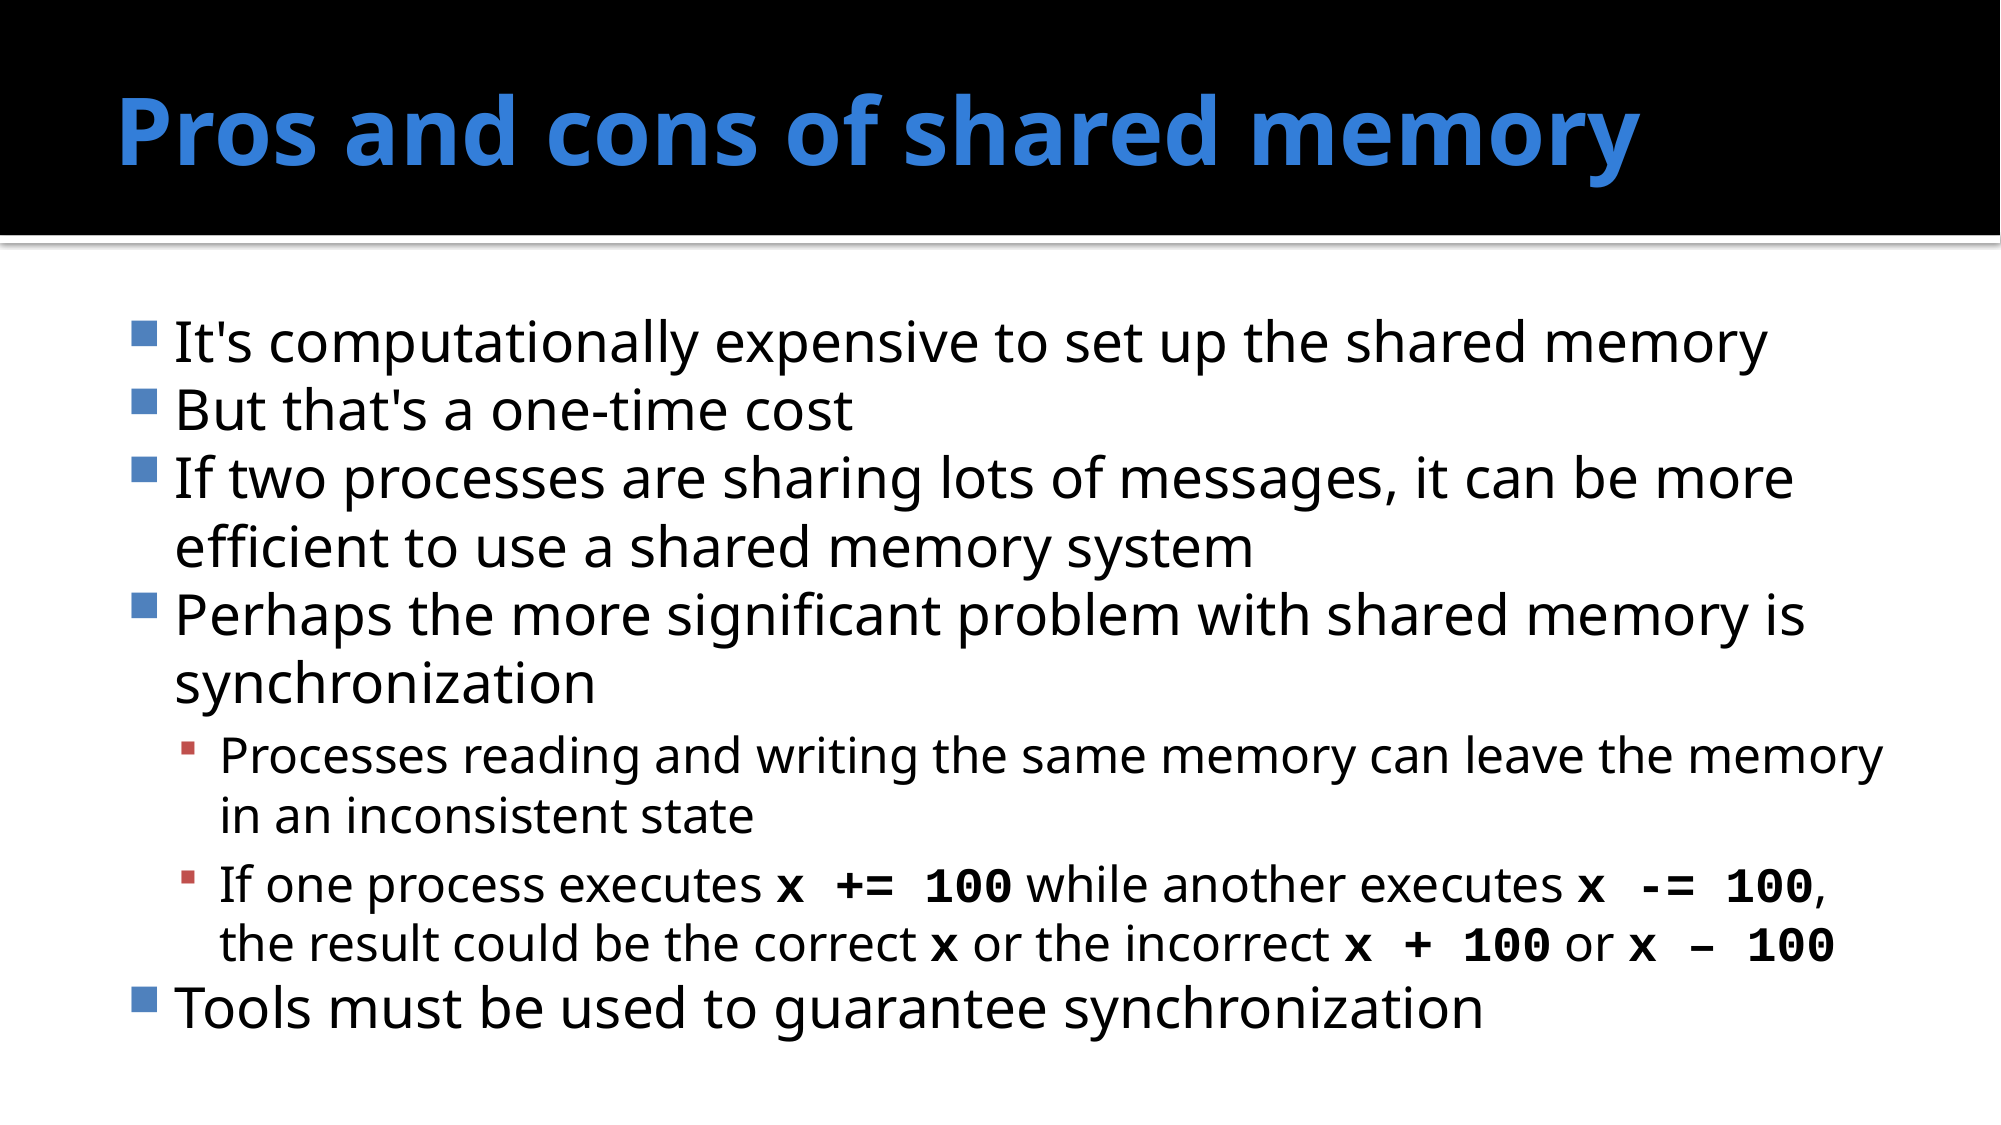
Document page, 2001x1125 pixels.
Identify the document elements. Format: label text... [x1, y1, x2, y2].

list It's computationally expensive to set up the shared memory But that's a one-time cost If two processes are sharing lots of messages, it can be more efficient to use a shared memory system Perhaps the more significant problem with shared memory is synchronization Processes reading and writing the same memory can leave the memory in an inconsistent state If one process executes x += 100 while another executes x -= 100, the result could be the correct x or the incorrect x + 100 or x – 100 Tools must be used to guarantee synchronization [99, 291, 1900, 1050]
title Pros and cons of shared memory [99, 25, 1900, 231]
